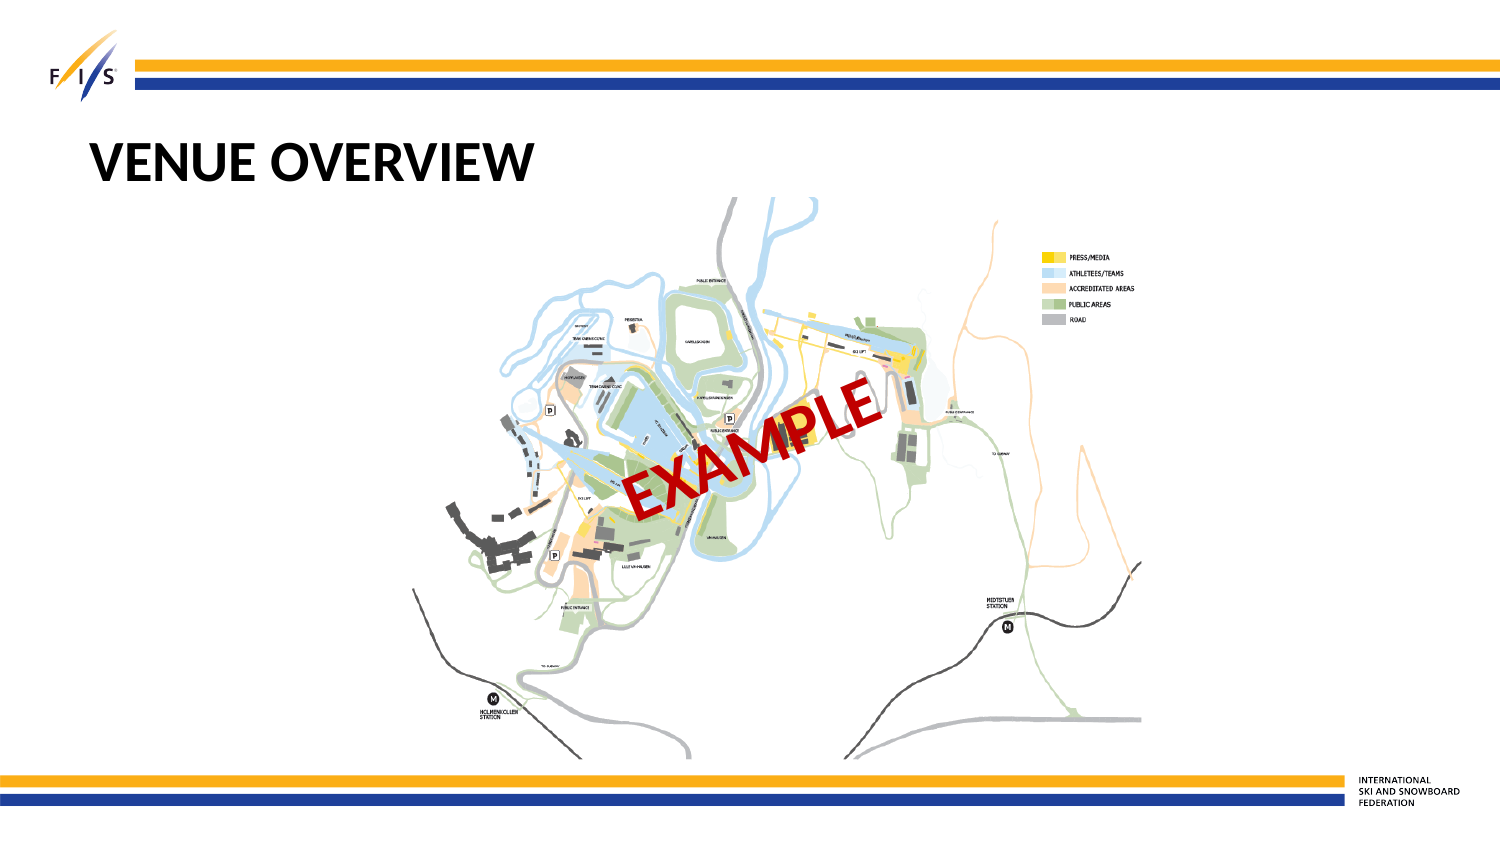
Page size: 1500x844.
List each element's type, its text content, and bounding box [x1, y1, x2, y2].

picture [0, 0, 1500, 844]
title VENUE OVERVIEW [75, 115, 1425, 210]
